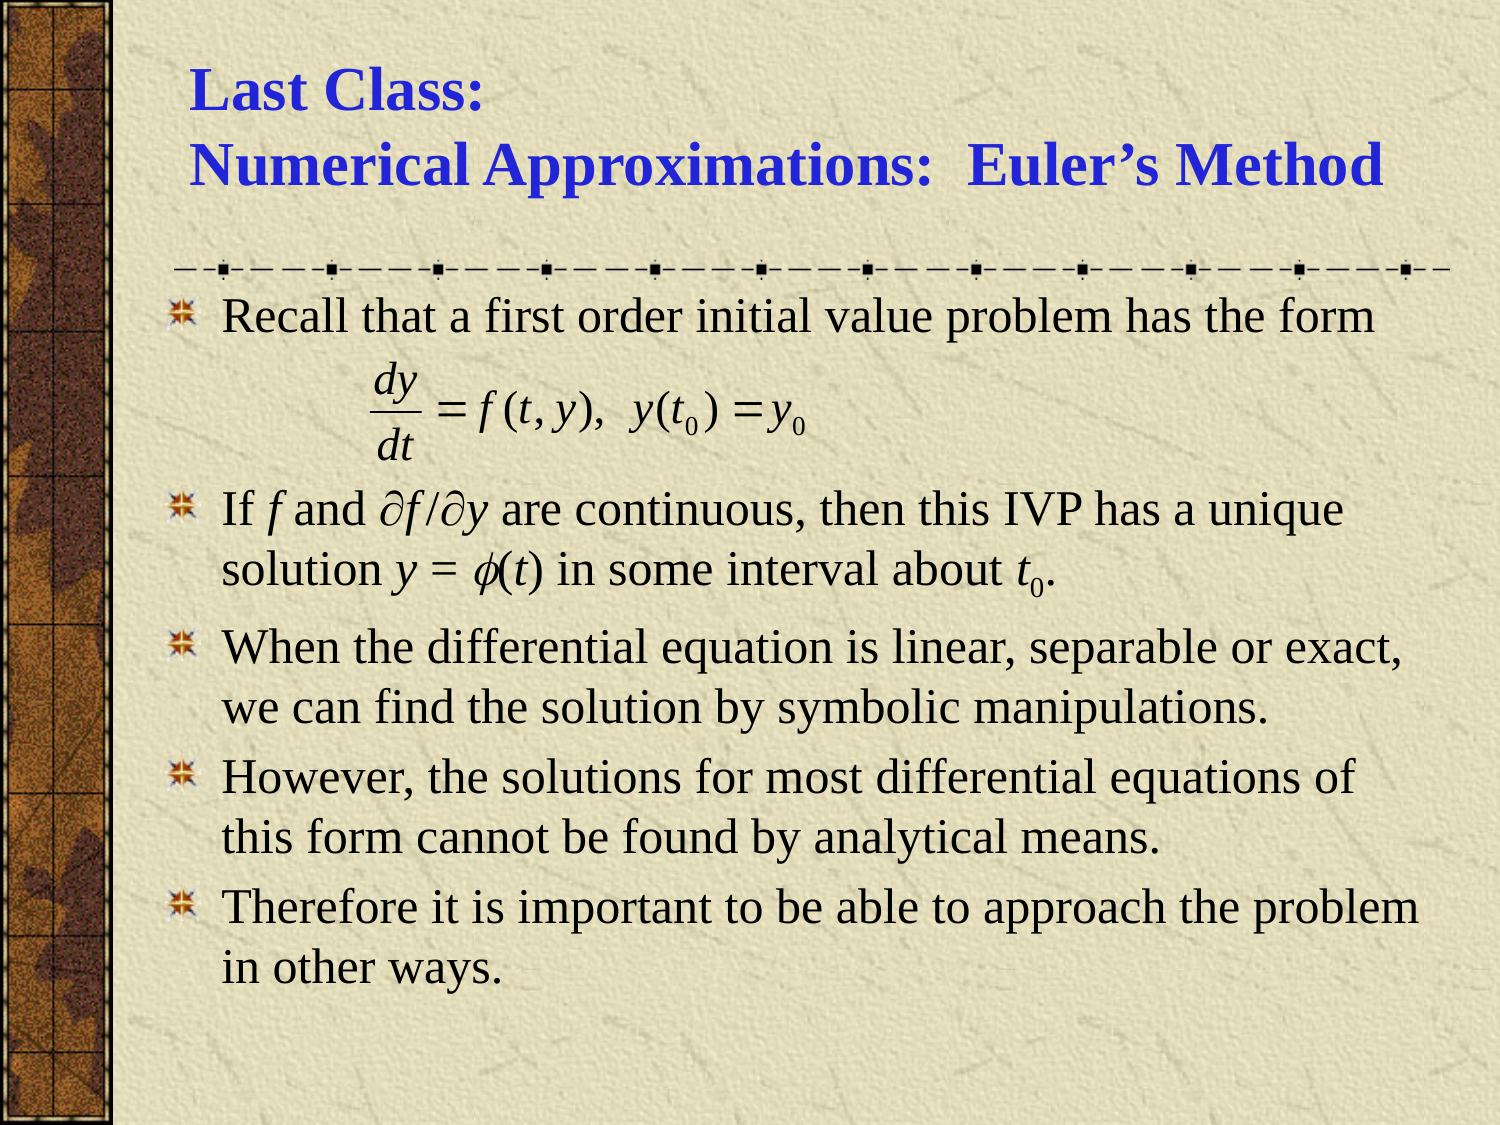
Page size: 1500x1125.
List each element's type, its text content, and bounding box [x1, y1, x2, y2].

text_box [362, 349, 815, 471]
picture [0, 0, 1500, 1125]
title Last Class: Numerical Approximations: Euler’s Method [174, 62, 1451, 251]
list Recall that a first order initial value problem has the form If f and f /y are continuous, then this IVP has a unique solution y = (t) in some interval about t0. When the differential equation is linear, separable or exact, we can find the solution by symbolic manipulations. However, the solutions for most differential equations of this form cannot be found by analytical means. Therefore it is important to be able to approach the problem in other ways. [149, 274, 1449, 1051]
